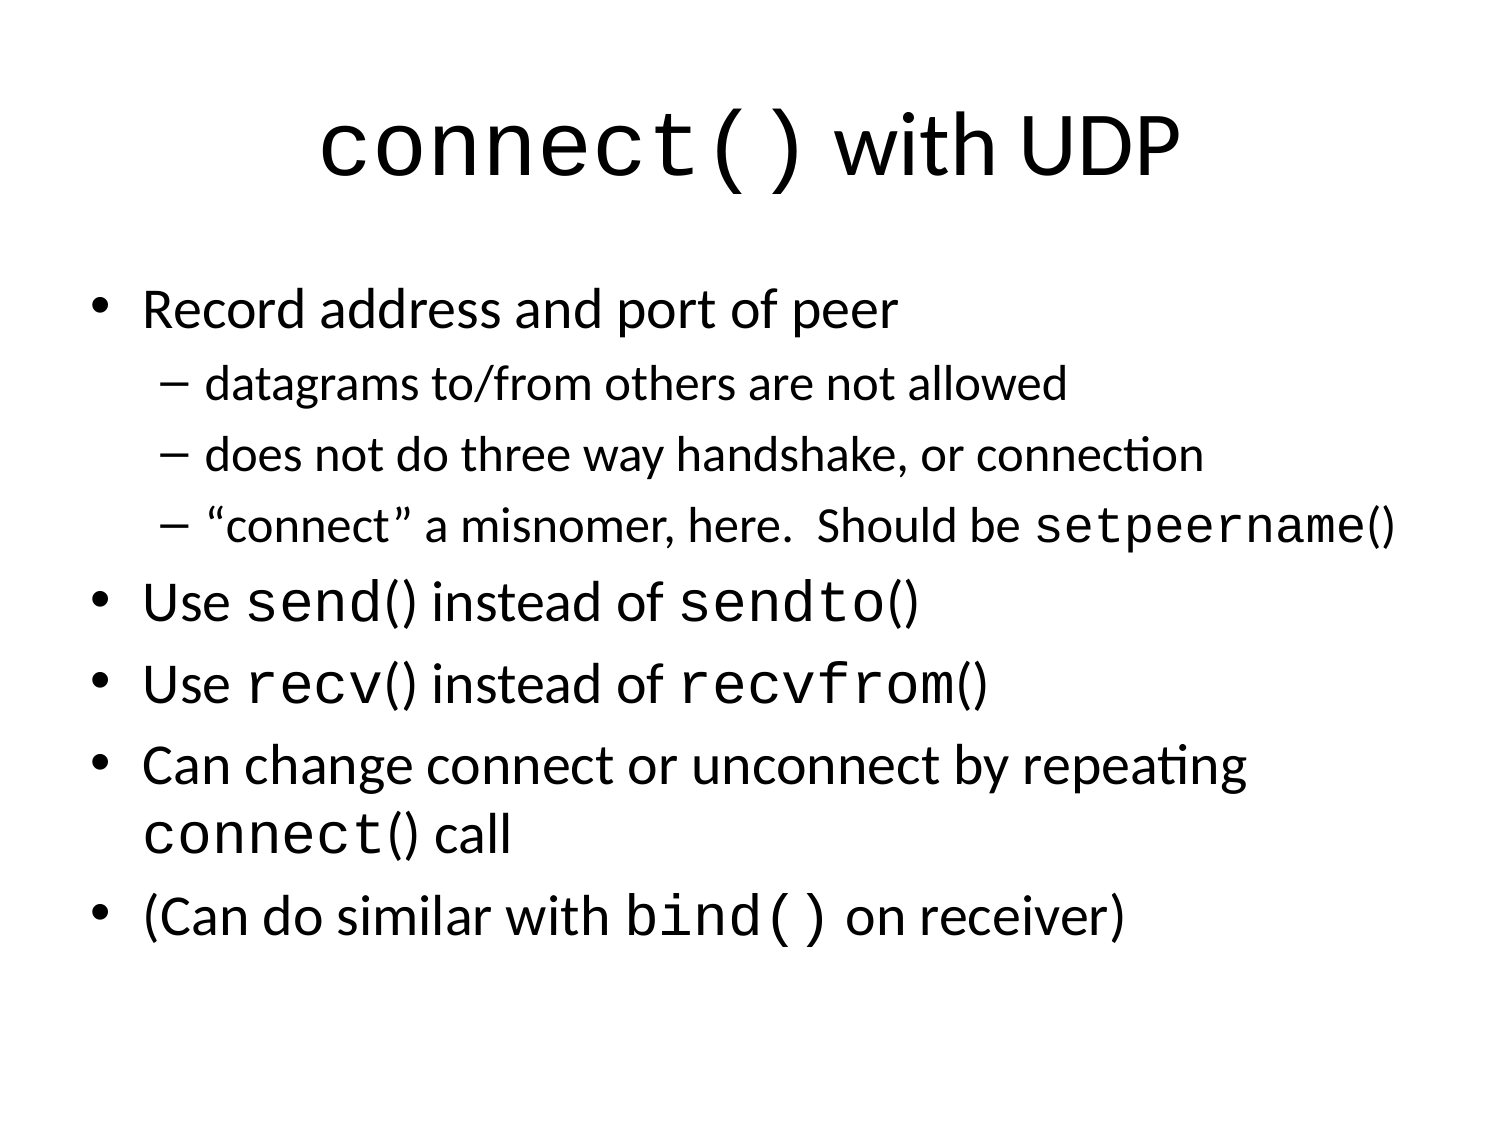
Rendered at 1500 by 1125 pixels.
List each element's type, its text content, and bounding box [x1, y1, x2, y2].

list Record address and port of peer datagrams to/from others are not allowed does not do three way handshake, or connection “connect” a misnomer, here. Should be setpeername() Use send() instead of sendto() Use recv() instead of recvfrom() Can change connect or unconnect by repeating connect() call (Can do similar with bind() on receiver) [75, 262, 1425, 1005]
title connect() with UDP [75, 45, 1425, 233]
